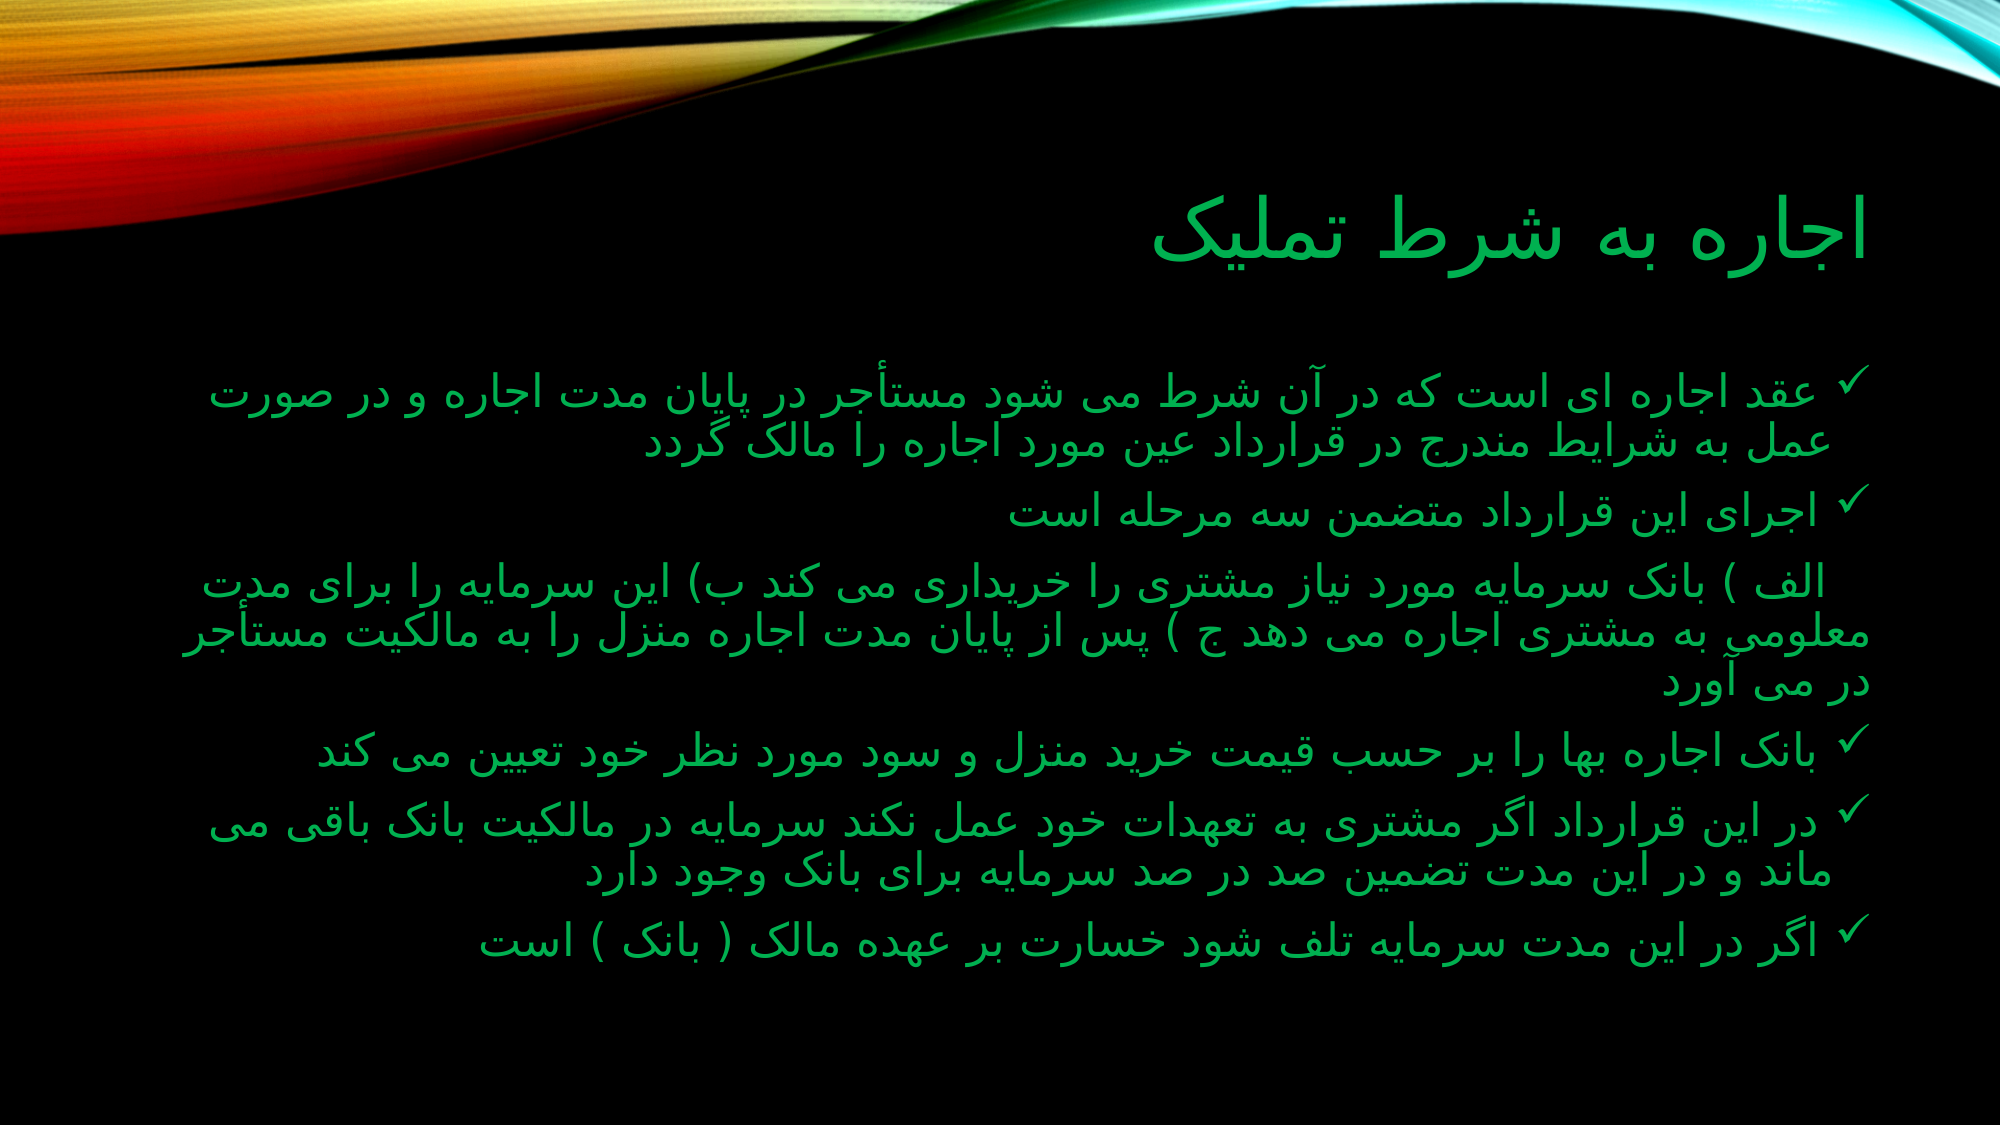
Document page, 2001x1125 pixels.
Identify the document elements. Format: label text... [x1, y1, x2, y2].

picture [0, 0, 2000, 237]
list عقد اجاره ای است که در آن شرط می شود مستأجر در پایان مدت اجاره و در صورت عمل به شرایط مندرج در قرارداد عین مورد اجاره را مالک گردد اجرای این قرارداد متضمن سه مرحله است الف ) بانک سرمایه مورد نیاز مشتری را خریداری می کند ب) این سرمایه را برای مدت معلومی به مشتری اجاره می دهد ج ) پس از پایان مدت اجاره منزل را به مالکیت مستأجر در می آورد بانک اجاره بها را بر حسب قیمت خرید منزل و سود مورد نظر خود تعیین می کند در این قرارداد اگر مشتری به تعهدات خود عمل نکند سرمایه در مالکیت بانک باقی می ماند و در این مدت تضمین صد در صد سرمایه برای بانک وجود دارد اگر در این مدت سرمایه تلف شود خسارت بر عهده مالک ( بانک ) است [112, 360, 1888, 1021]
title اجاره به شرط تملیک [474, 125, 1888, 338]
